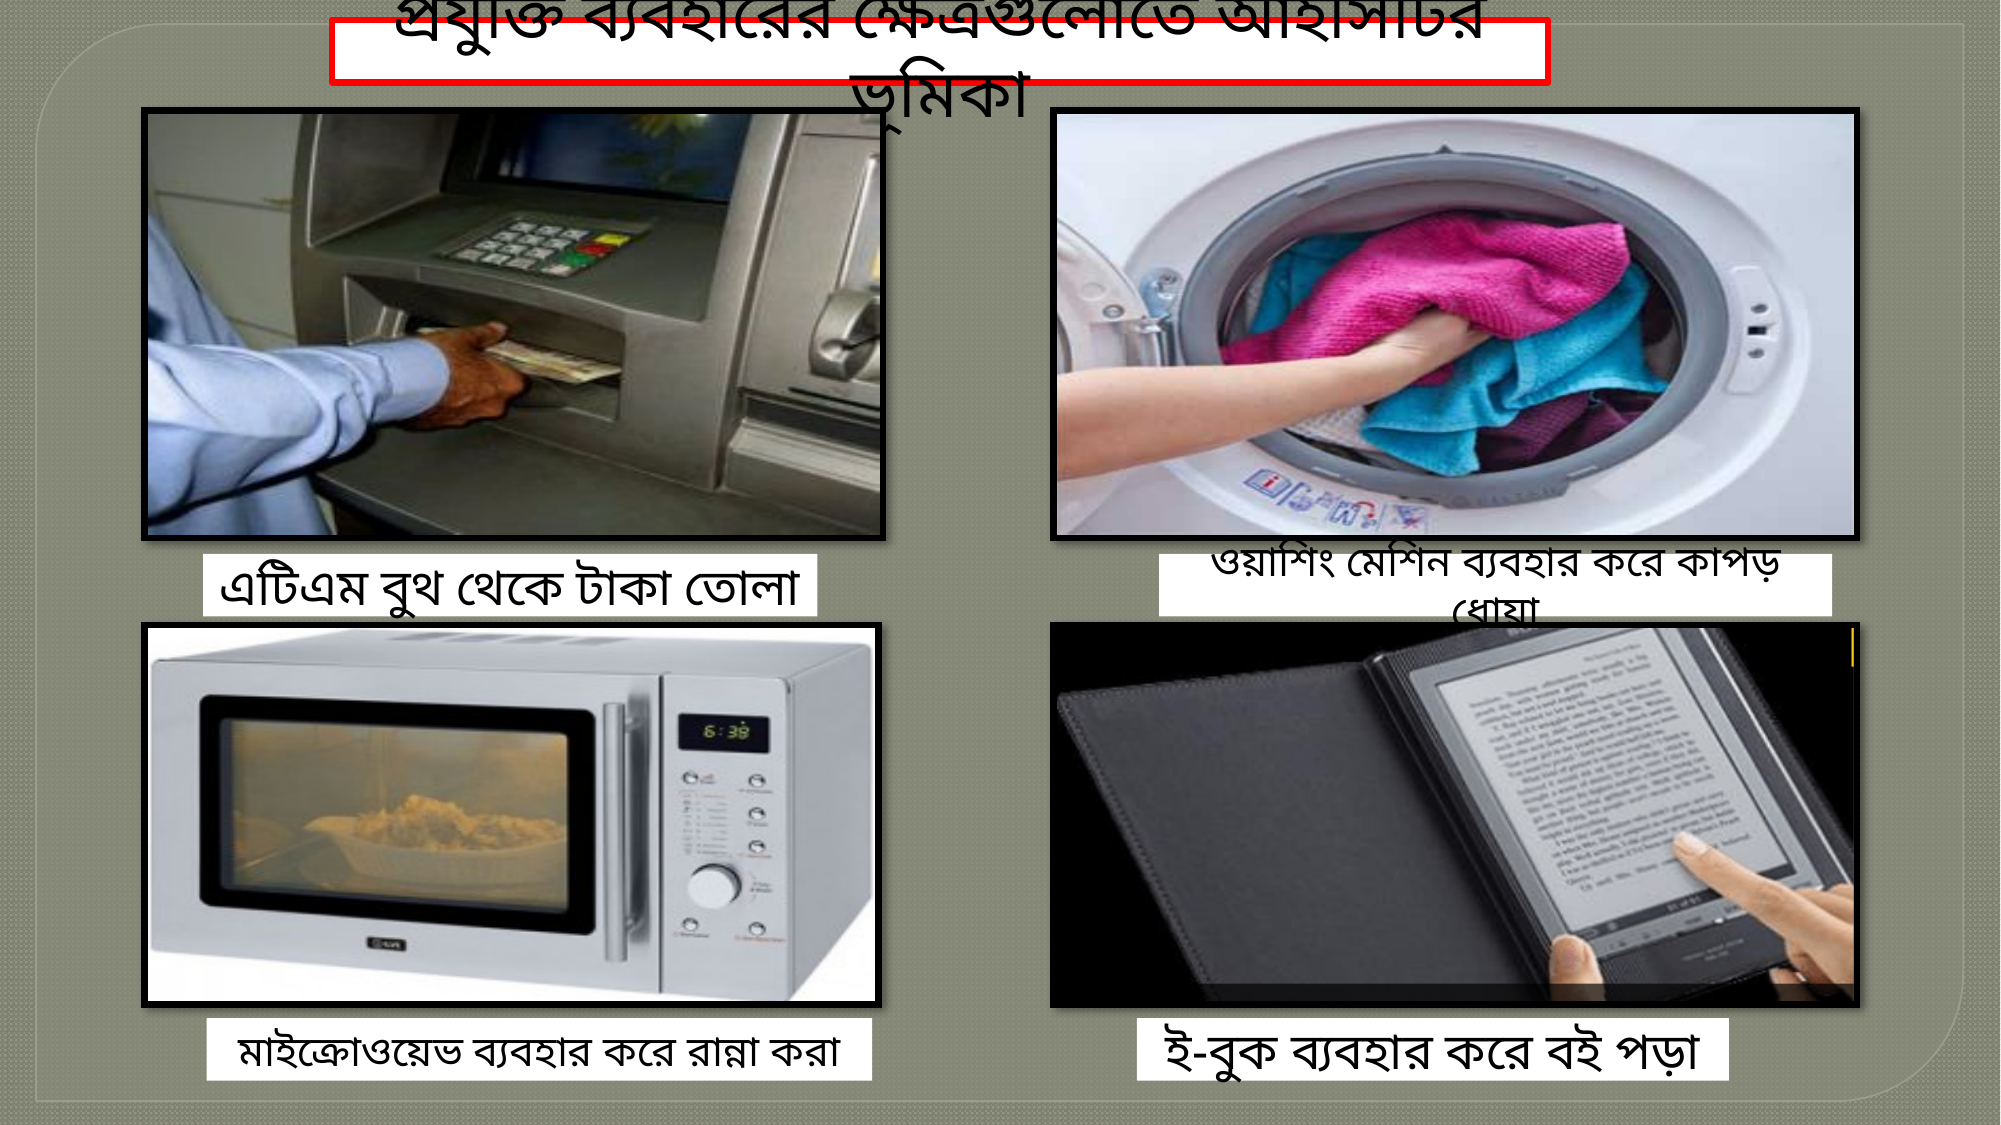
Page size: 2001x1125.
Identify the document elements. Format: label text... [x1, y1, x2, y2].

picture [147, 627, 876, 1002]
text_box এটিএম বুথ থেকে টাকা তোলা [200, 551, 820, 619]
picture [1056, 627, 1854, 1002]
picture [147, 113, 881, 536]
text_box প্রযুক্তি ব্যবহারের ক্ষেত্রগুলোতে আইসিটির ভূমিকা [329, 17, 1551, 86]
picture [1056, 113, 1854, 536]
text_box ই-বুক ব্যবহার করে বই পড়া [1134, 1017, 1732, 1084]
text_box ওয়াশিং মেশিন ব্যবহার করে কাপড় ধোয়া [1156, 551, 1835, 619]
text_box মাইক্রোওয়েভ ব্যবহার করে রান্না করা [203, 1015, 875, 1084]
